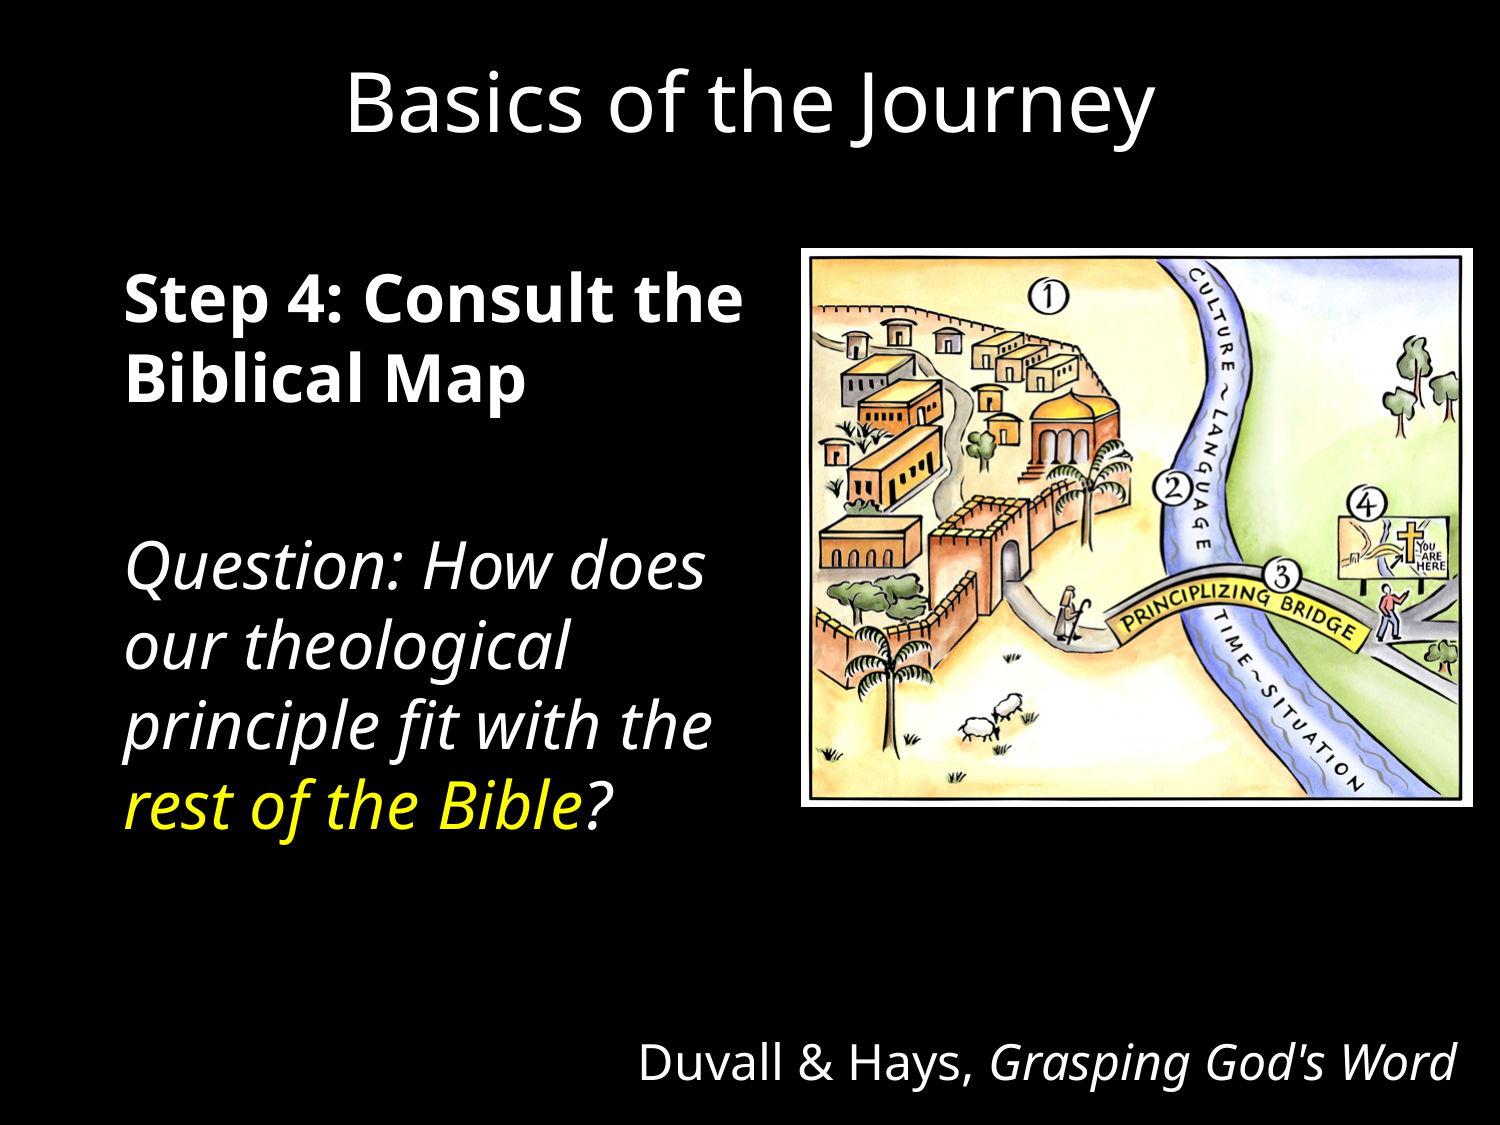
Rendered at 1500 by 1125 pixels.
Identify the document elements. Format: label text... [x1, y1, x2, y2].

list Step 4: Consult the Biblical Map Question: How does our theological principle fit with the rest of the Bible? [108, 248, 772, 1004]
text_box Basics of the Journey [62, 42, 1438, 156]
picture [801, 248, 1473, 807]
text_box Duvall & Hays, Grasping God's Word [97, 1004, 1473, 1118]
